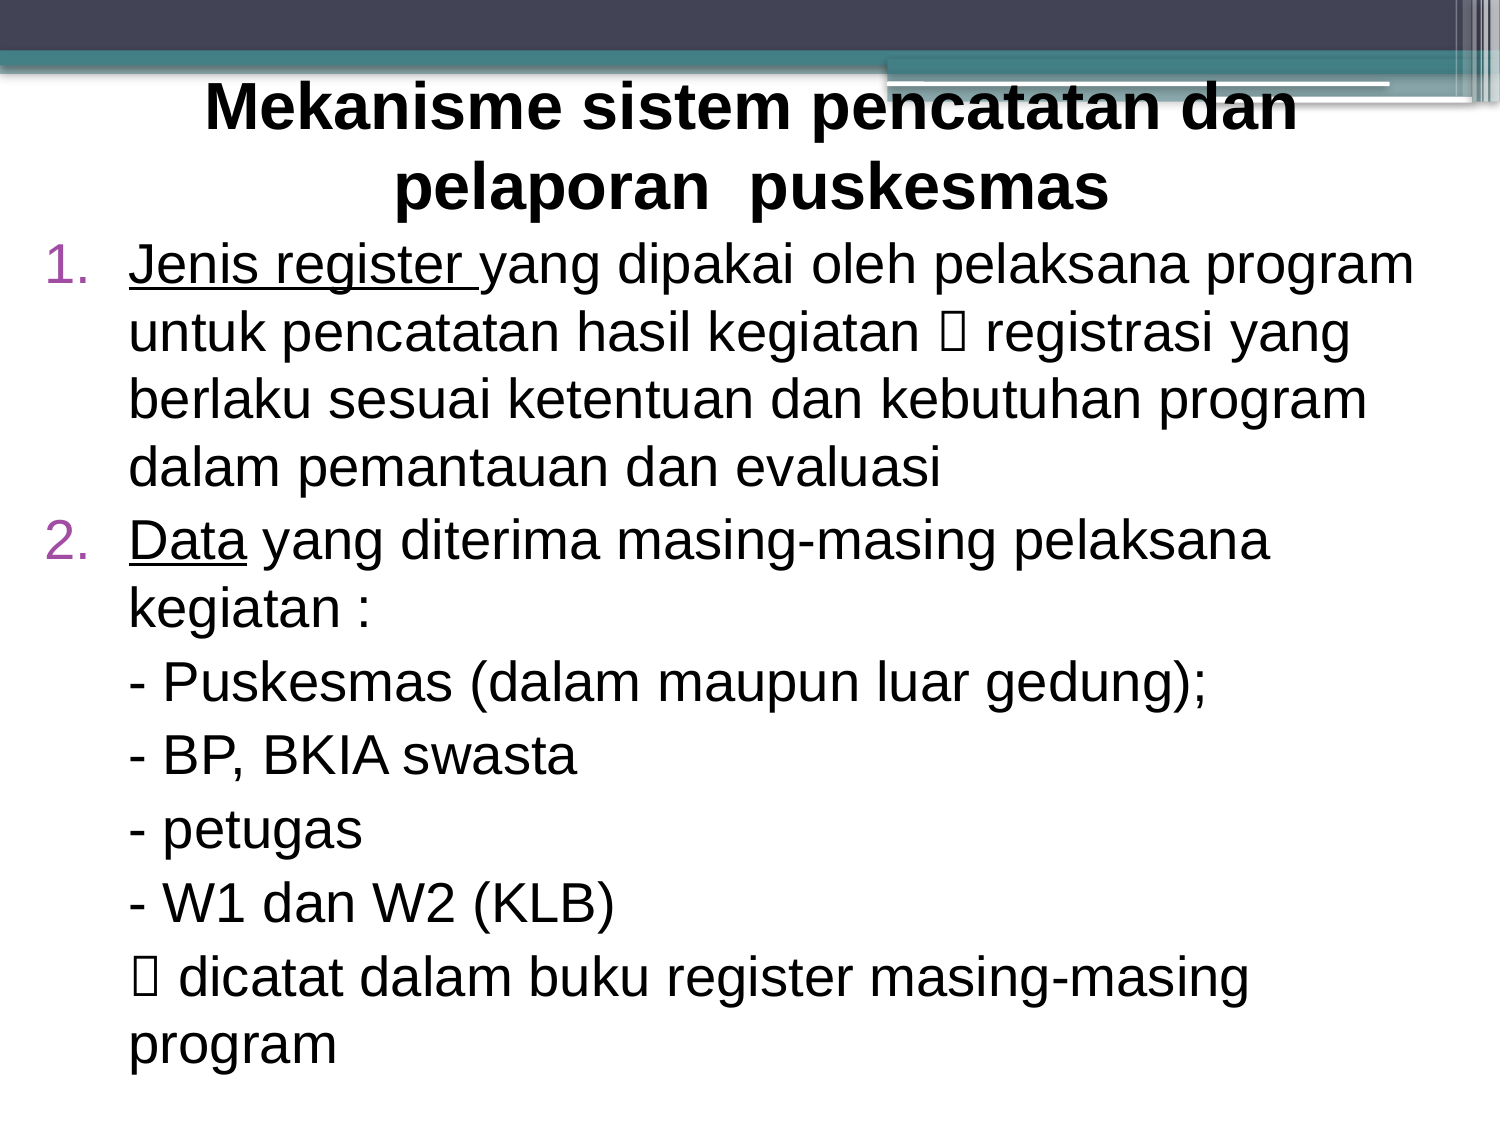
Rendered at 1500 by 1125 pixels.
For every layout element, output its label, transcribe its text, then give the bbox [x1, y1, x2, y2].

list Jenis register yang dipakai oleh pelaksana program untuk pencatatan hasil kegiatan  registrasi yang berlaku sesuai ketentuan dan kebutuhan program dalam pemantauan dan evaluasi Data yang diterima masing-masing pelaksana kegiatan : - Puskesmas (dalam maupun luar gedung); - BP, BKIA swasta - petugas - W1 dan W2 (KLB)  dicatat dalam buku register masing-masing program [29, 219, 1475, 1071]
title Mekanisme sistem pencatatan dan pelaporan puskesmas [29, 101, 1475, 185]
